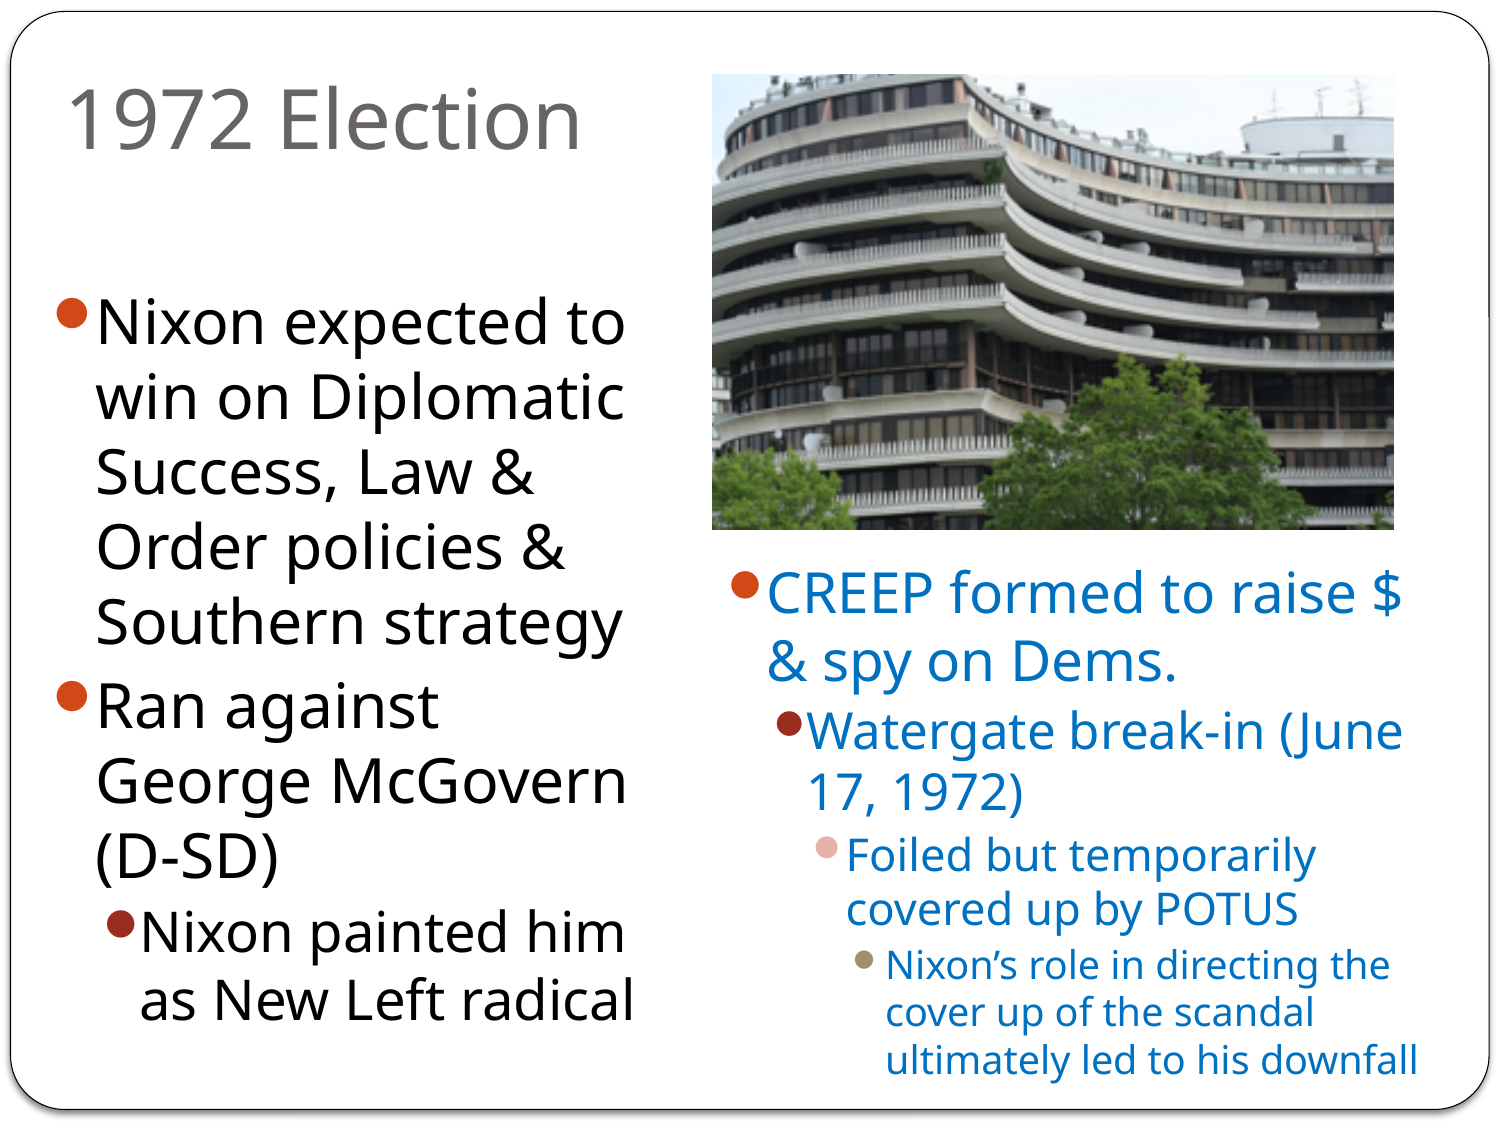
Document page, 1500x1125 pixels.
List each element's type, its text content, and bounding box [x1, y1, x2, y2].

title 1972 Election [50, 0, 1325, 182]
list Nixon expected to win on Diplomatic Success, Law & Order policies & Southern strategy Ran against George McGovern (D-SD) Nixon painted him as New Left radical [37, 275, 653, 1063]
list CREEP formed to raise $ & spy on Dems. Watergate break-in (June 17, 1972) Foiled but temporarily covered up by POTUS Nixon’s role in directing the cover up of the scandal ultimately led to his downfall [712, 549, 1438, 1100]
picture [712, 74, 1394, 530]
